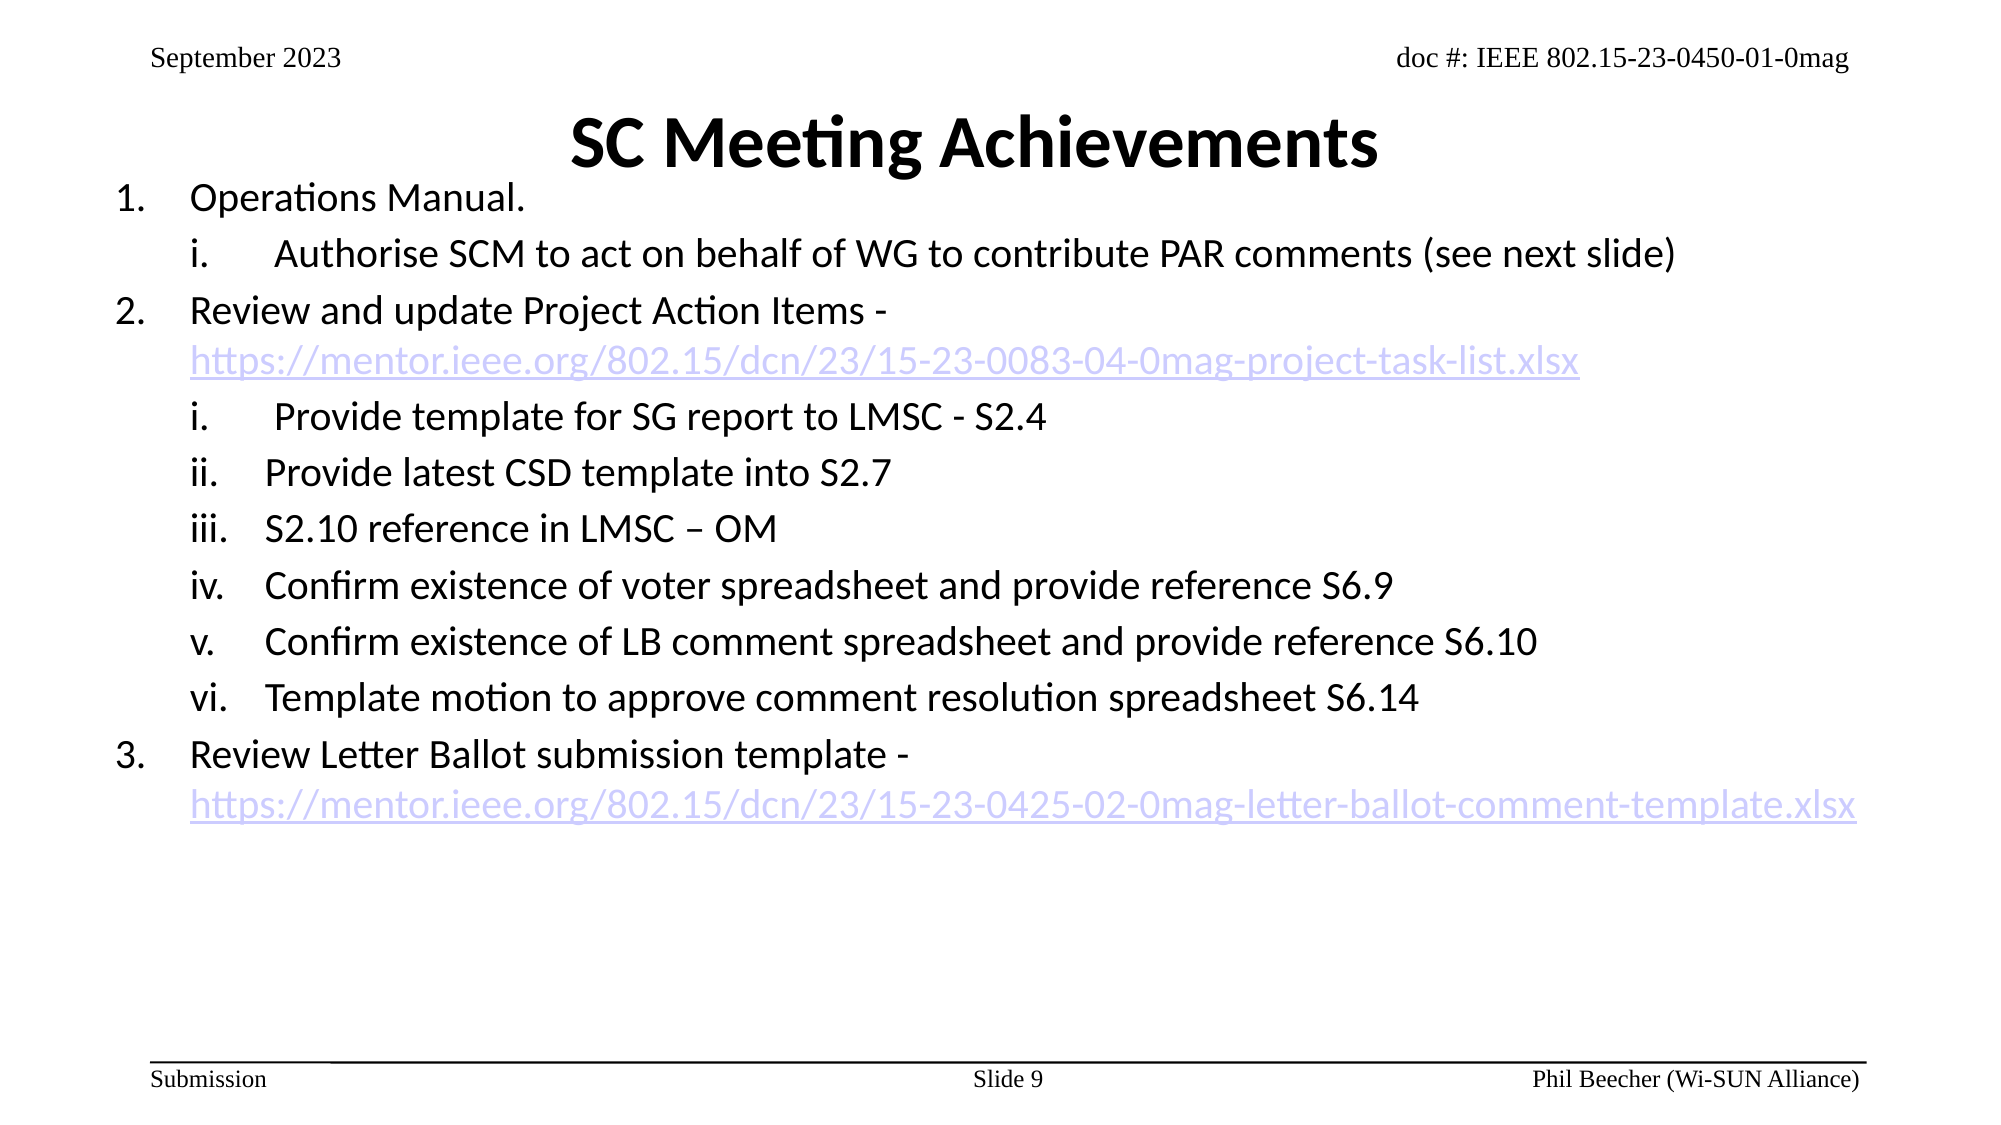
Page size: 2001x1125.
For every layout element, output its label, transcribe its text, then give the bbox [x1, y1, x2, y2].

slide_number Slide 9 [972, 1061, 1045, 1093]
footer Phil Beecher (Wi-SUN Alliance) [1362, 1062, 1875, 1093]
title SC Meeting Achievements [337, 75, 1613, 162]
text_box Operations Manual. Authorise SCM to act on behalf of WG to contribute PAR comments (see next slide) Review and update Project Action Items - https://mentor.ieee.org/802.15/dcn/23/15-23-0083-04-0mag-project-task-list.xlsx Provide template for SG report to LMSC - S2.4 Provide latest CSD template into S2.7 S2.10 reference in LMSC – OM Confirm existence of voter spreadsheet and provide reference S6.9 Confirm existence of LB comment spreadsheet and provide reference S6.10 Template motion to approve comment resolution spreadsheet S6.14 Review Letter Ballot submission template - https://mentor.ieee.org/802.15/dcn/23/15-23-0425-02-0mag-letter-ballot-comment-template.xlsx [99, 162, 1875, 1025]
